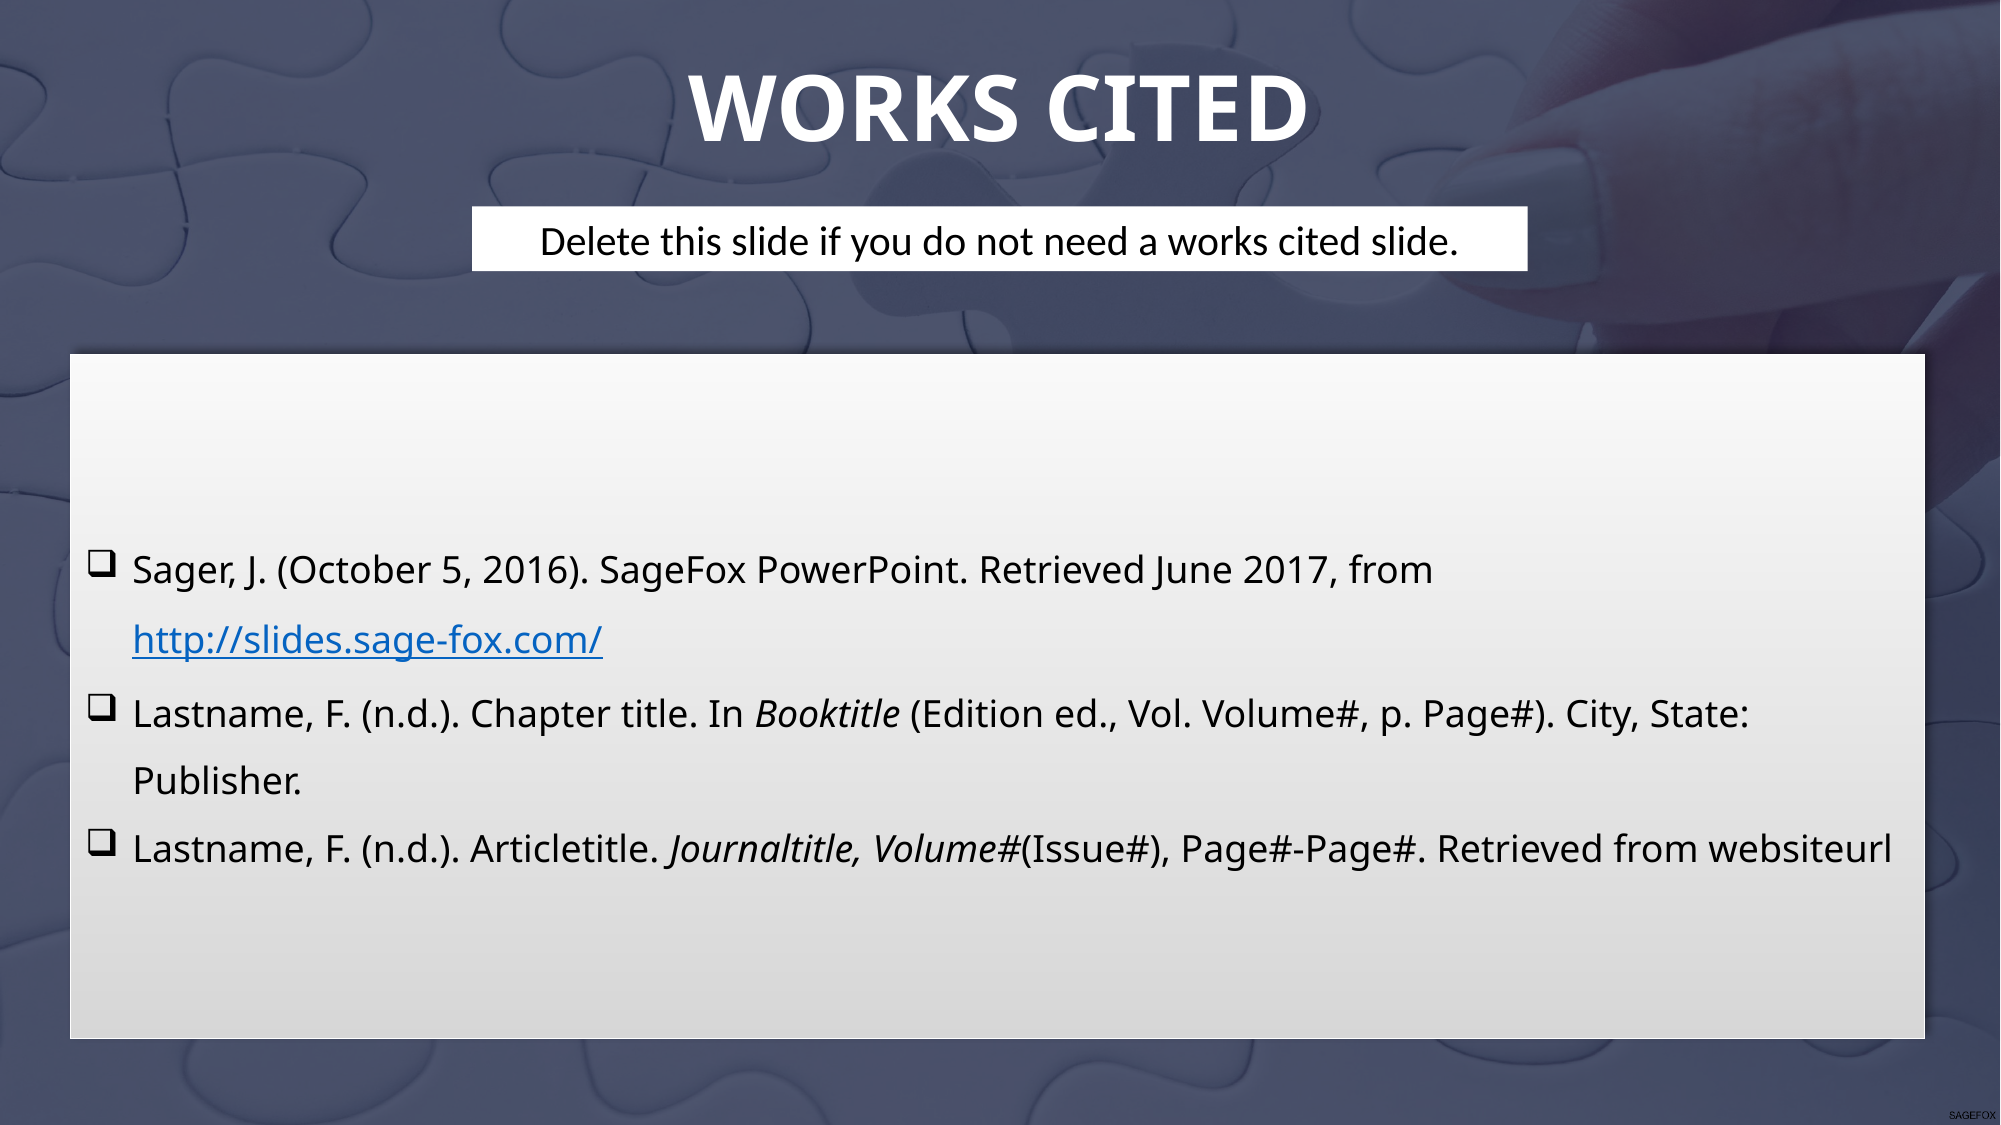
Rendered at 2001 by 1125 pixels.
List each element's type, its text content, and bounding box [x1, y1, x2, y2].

text_box Delete this slide if you do not need a works cited slide. [472, 206, 1528, 272]
text_box Sager, J. (October 5, 2016). SageFox PowerPoint. Retrieved June 2017, from http://slides.sage-fox.com/ Lastname, F. (n.d.). Chapter title. In Booktitle (Edition ed., Vol. Volume#, p. Page#). City, State: Publisher. Lastname, F. (n.d.). Articletitle. Journaltitle, Volume#(Issue#), Page#-Page#. Retrieved from websiteurl [70, 354, 1925, 1039]
picture [1925, 0, 2001, 1125]
text_box WORKS CITED [548, 42, 1452, 167]
